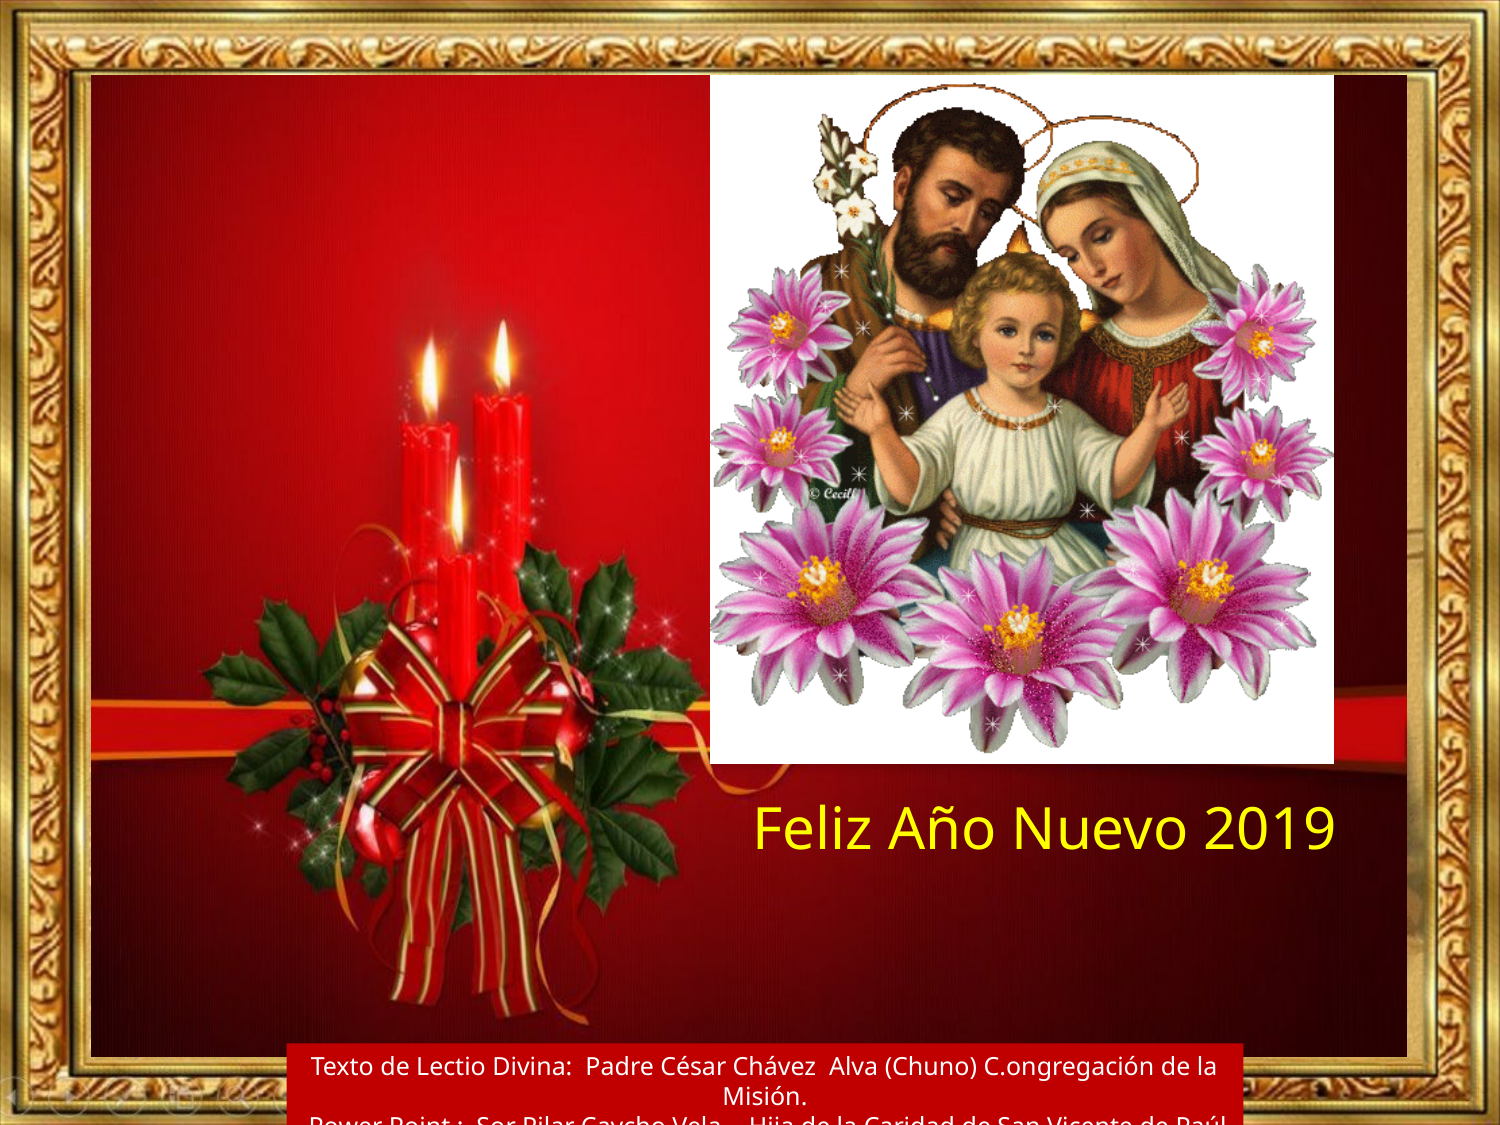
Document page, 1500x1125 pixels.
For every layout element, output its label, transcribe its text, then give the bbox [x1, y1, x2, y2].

text_box Texto de Lectio Divina: Padre César Chávez Alva (Chuno) C.ongregación de la Misión. Power Point : Sor Pilar Caycho Vela - Hija de la Caridad de San Vicente de Paúl [286, 1065, 1244, 1125]
picture [0, 0, 1500, 1125]
